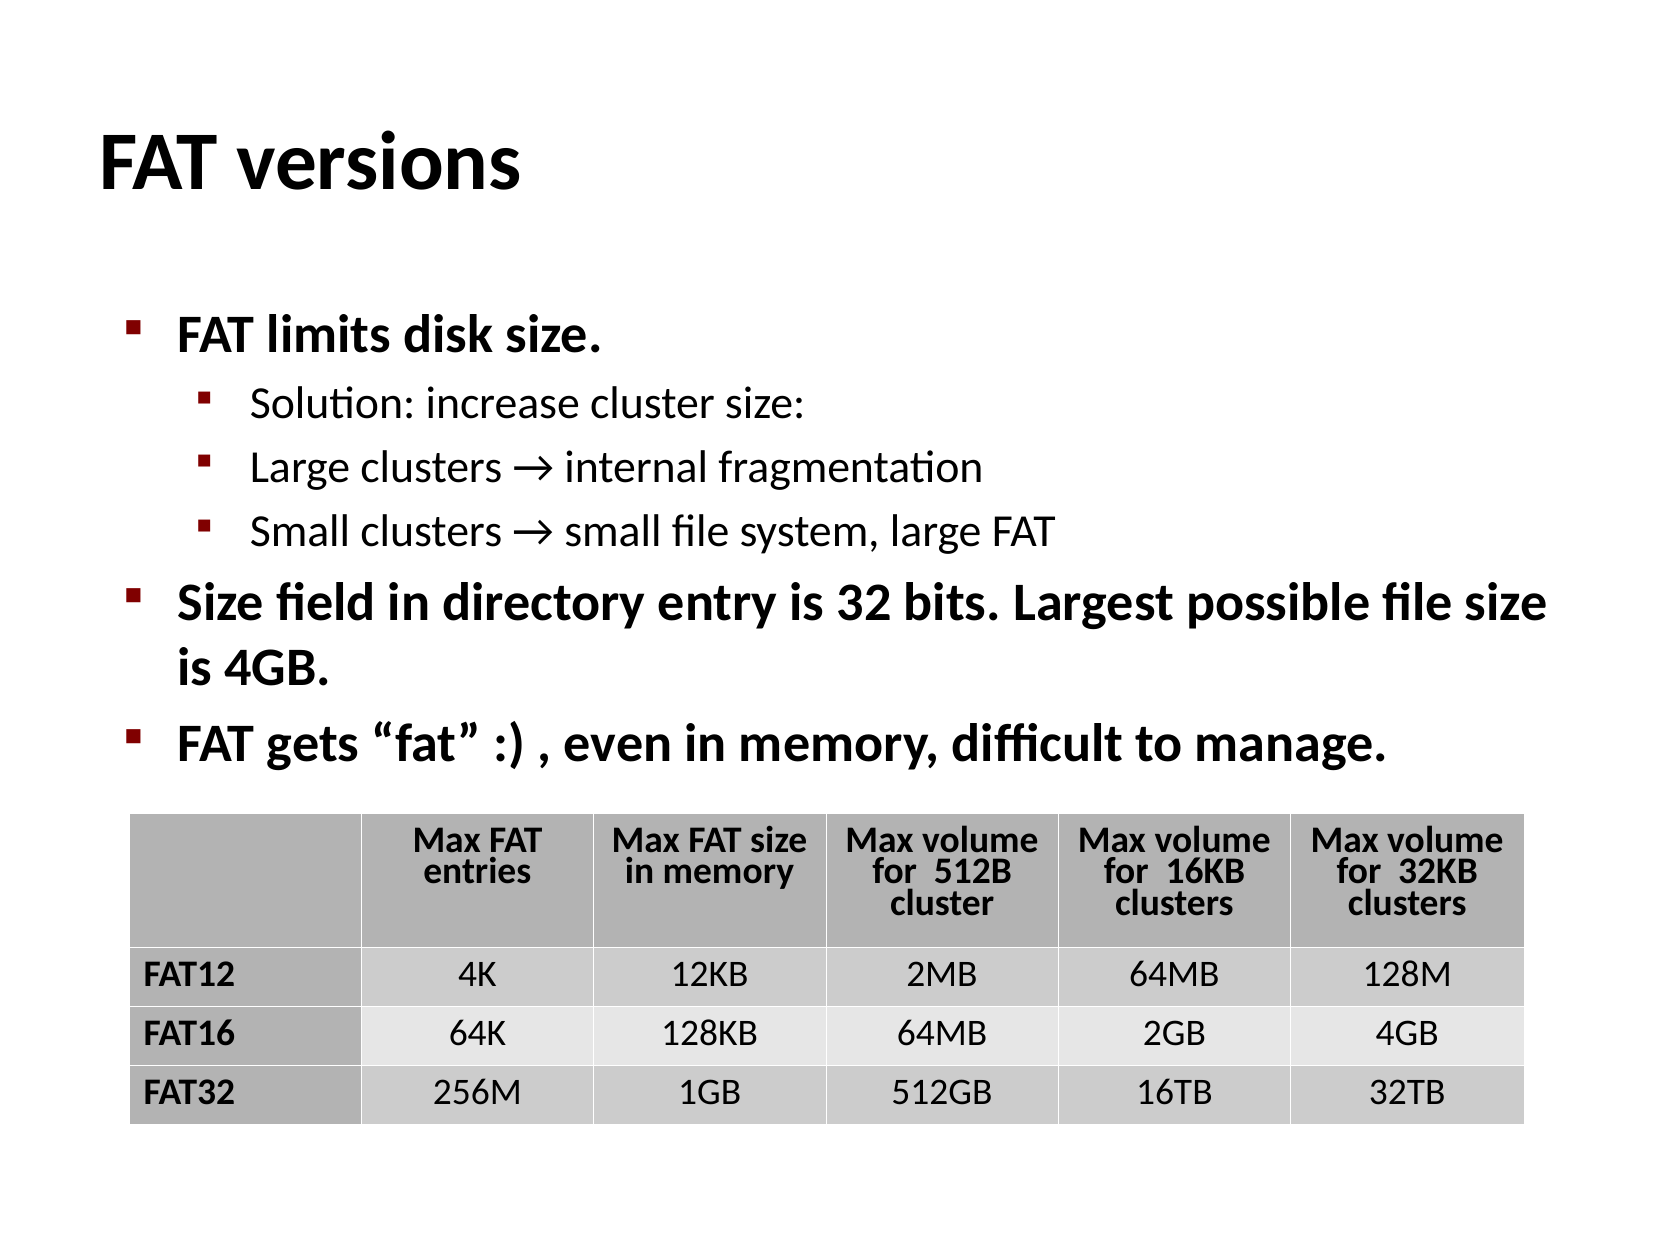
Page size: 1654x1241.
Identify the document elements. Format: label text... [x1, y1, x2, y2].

table_cell FAT32 [130, 1066, 361, 1124]
table_cell 12KB [594, 948, 826, 1006]
table_header Max volume for 512B cluster [827, 814, 1058, 947]
table_header Max volume for 32KB clusters [1291, 814, 1524, 947]
table_cell 128M [1291, 948, 1524, 1006]
table_header [130, 814, 361, 947]
table_cell 4K [362, 948, 593, 1006]
list FAT limits disk size. Solution: increase cluster size: Large clusters → internal fragmentation Small clusters → small file system, large FAT Size field in directory entry is 32 bits. Largest possible file size is 4GB. FAT gets “fat” :) , even in memory, difficult to manage. [89, 289, 1572, 814]
table_cell FAT16 [130, 1007, 361, 1065]
table_cell 64MB [827, 1007, 1058, 1065]
table_cell 2MB [827, 948, 1058, 1006]
title FAT versions [82, 49, 1571, 257]
table_cell 64MB [1059, 948, 1290, 1006]
table_cell 64K [362, 1007, 593, 1065]
table_cell 4GB [1291, 1007, 1524, 1065]
table_header Max FAT size in memory [594, 814, 826, 947]
table_cell 16TB [1059, 1066, 1290, 1124]
table_cell 128KB [594, 1007, 826, 1065]
table_cell 1GB [594, 1066, 826, 1124]
table_cell 512GB [827, 1066, 1058, 1124]
table_cell 32TB [1291, 1066, 1524, 1124]
table_header Max volume for 16KB clusters [1059, 814, 1290, 947]
table_header Max FAT entries [362, 814, 593, 947]
table_cell FAT12 [130, 948, 361, 1006]
table_cell 2GB [1059, 1007, 1290, 1065]
table_cell 256M [362, 1066, 593, 1124]
